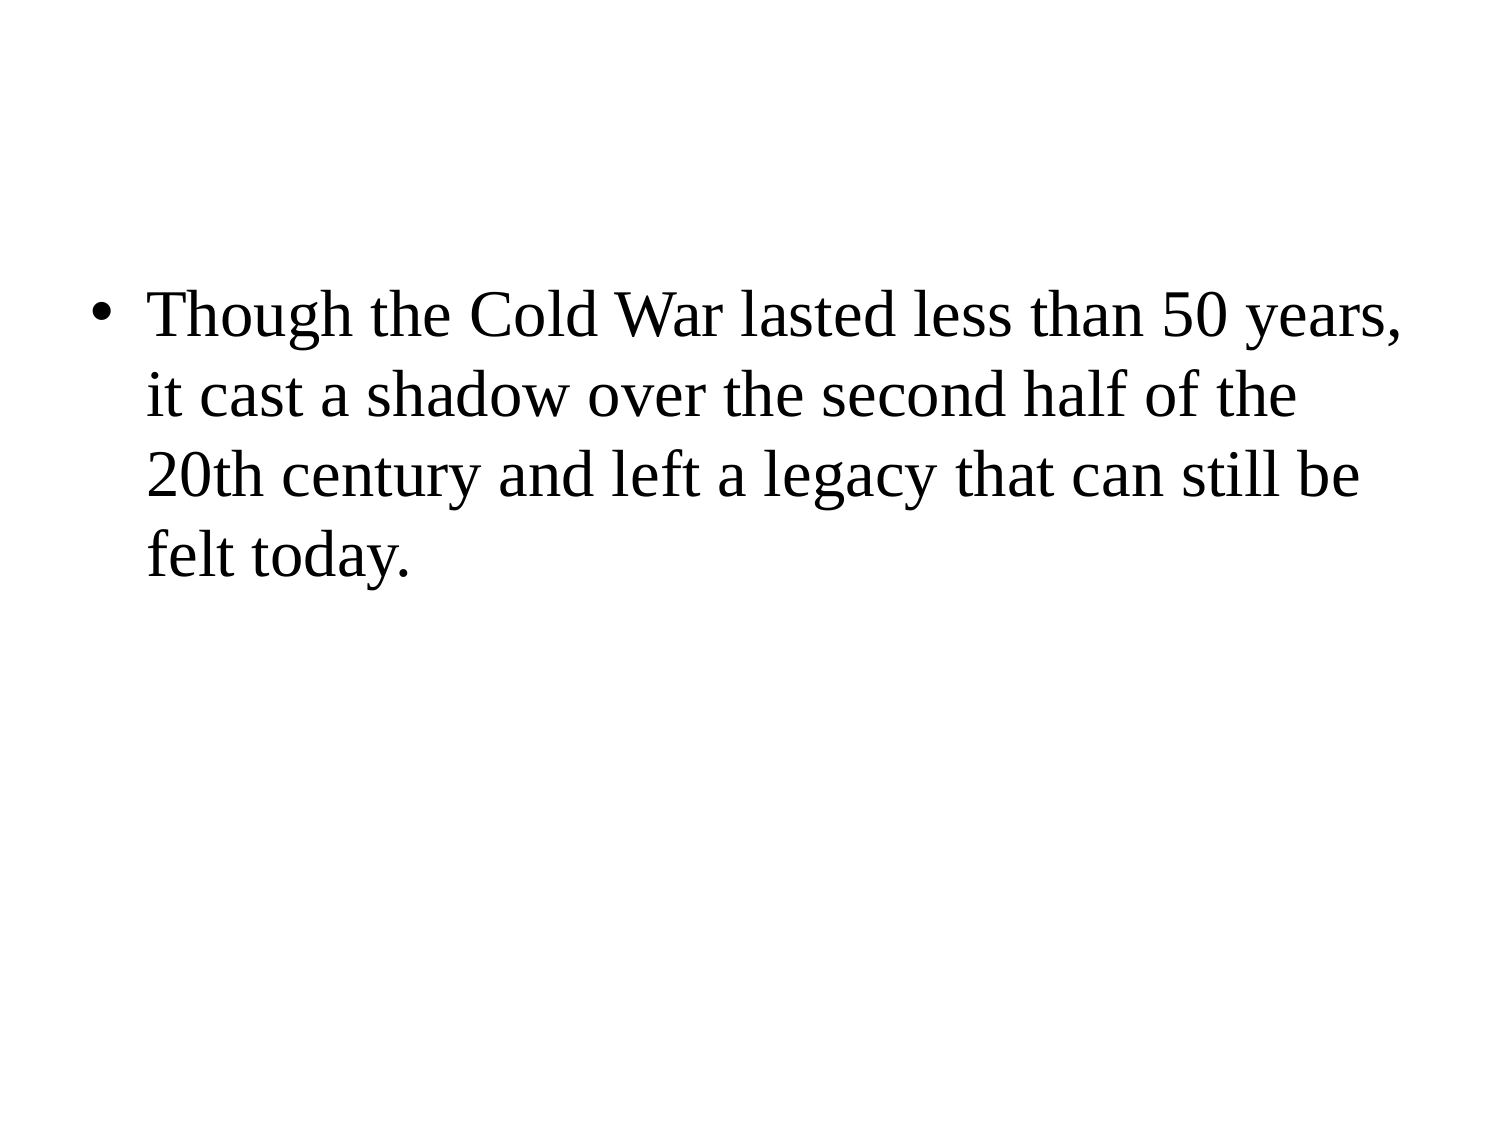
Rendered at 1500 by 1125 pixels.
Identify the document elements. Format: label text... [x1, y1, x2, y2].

list Though the Cold War lasted less than 50 years, it cast a shadow over the second half of the 20th century and left a legacy that can still be felt today. [75, 262, 1425, 1005]
